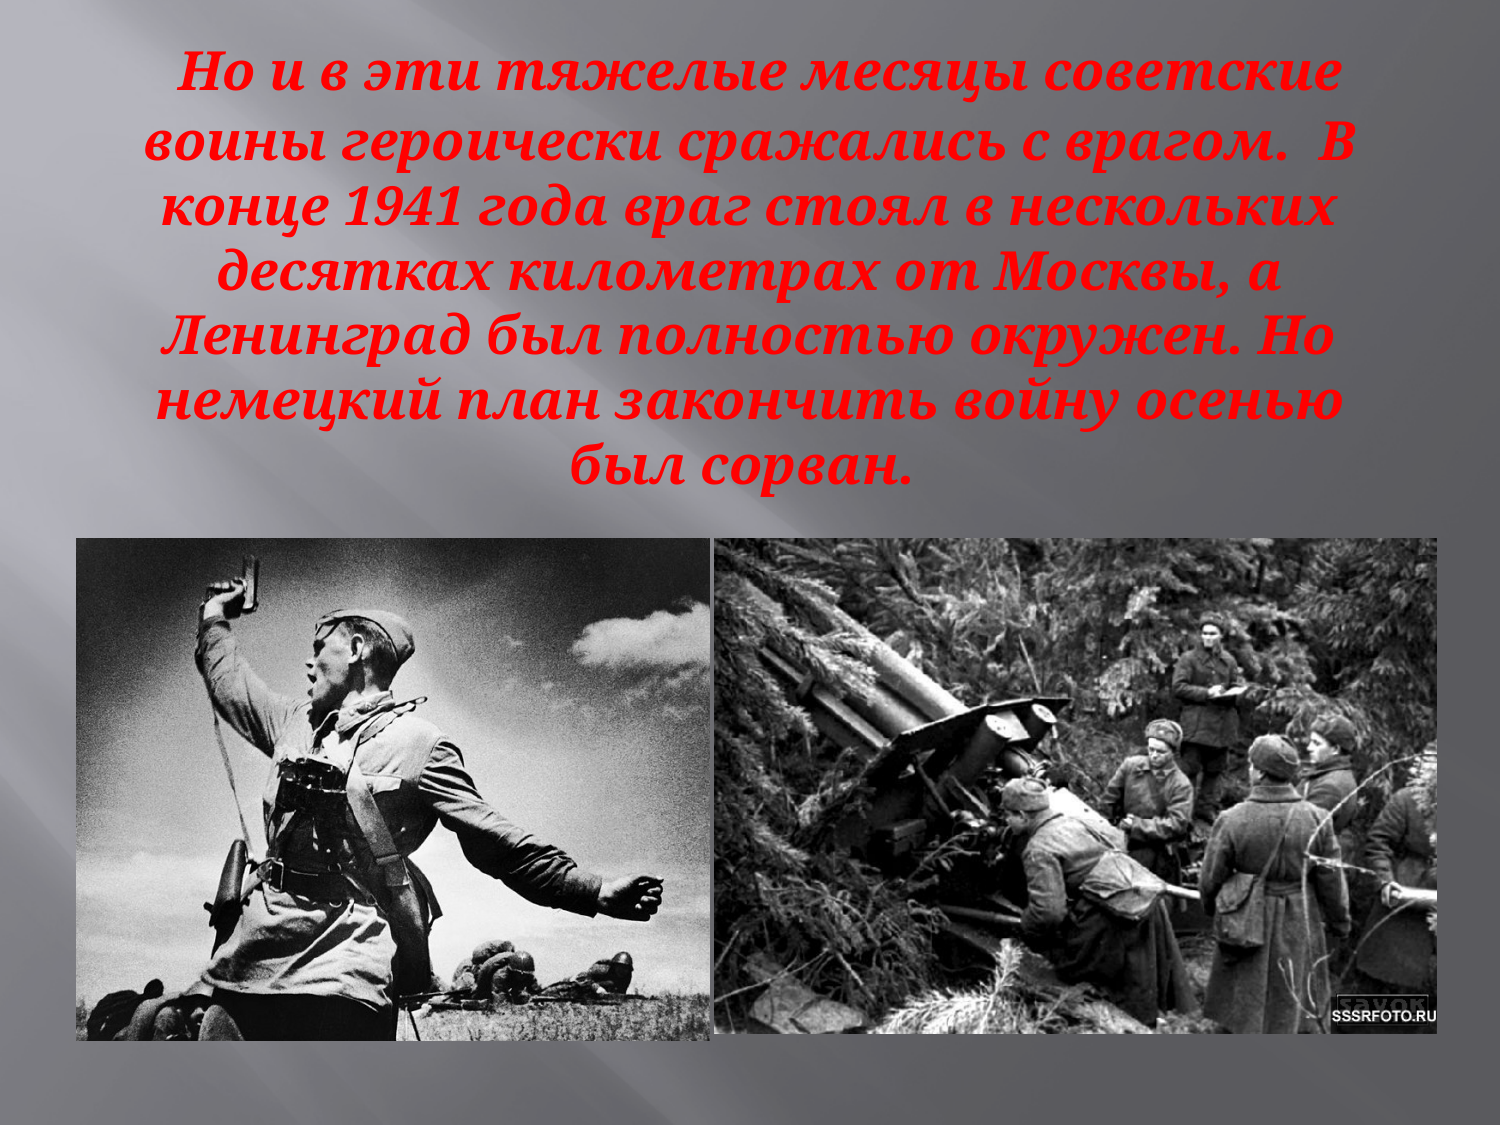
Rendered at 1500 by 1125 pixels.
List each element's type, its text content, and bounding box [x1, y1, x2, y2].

title Но и в эти тяжелые месяцы советские воины героически сражались с врагом. В конце 1941 года враг стоял в нескольких десятках километрах от Москвы, а Ленинград был полностью окружен. Но немецкий план закончить войну осенью был сорван. [75, 0, 1425, 504]
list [76, 538, 710, 1041]
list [714, 538, 1437, 1035]
